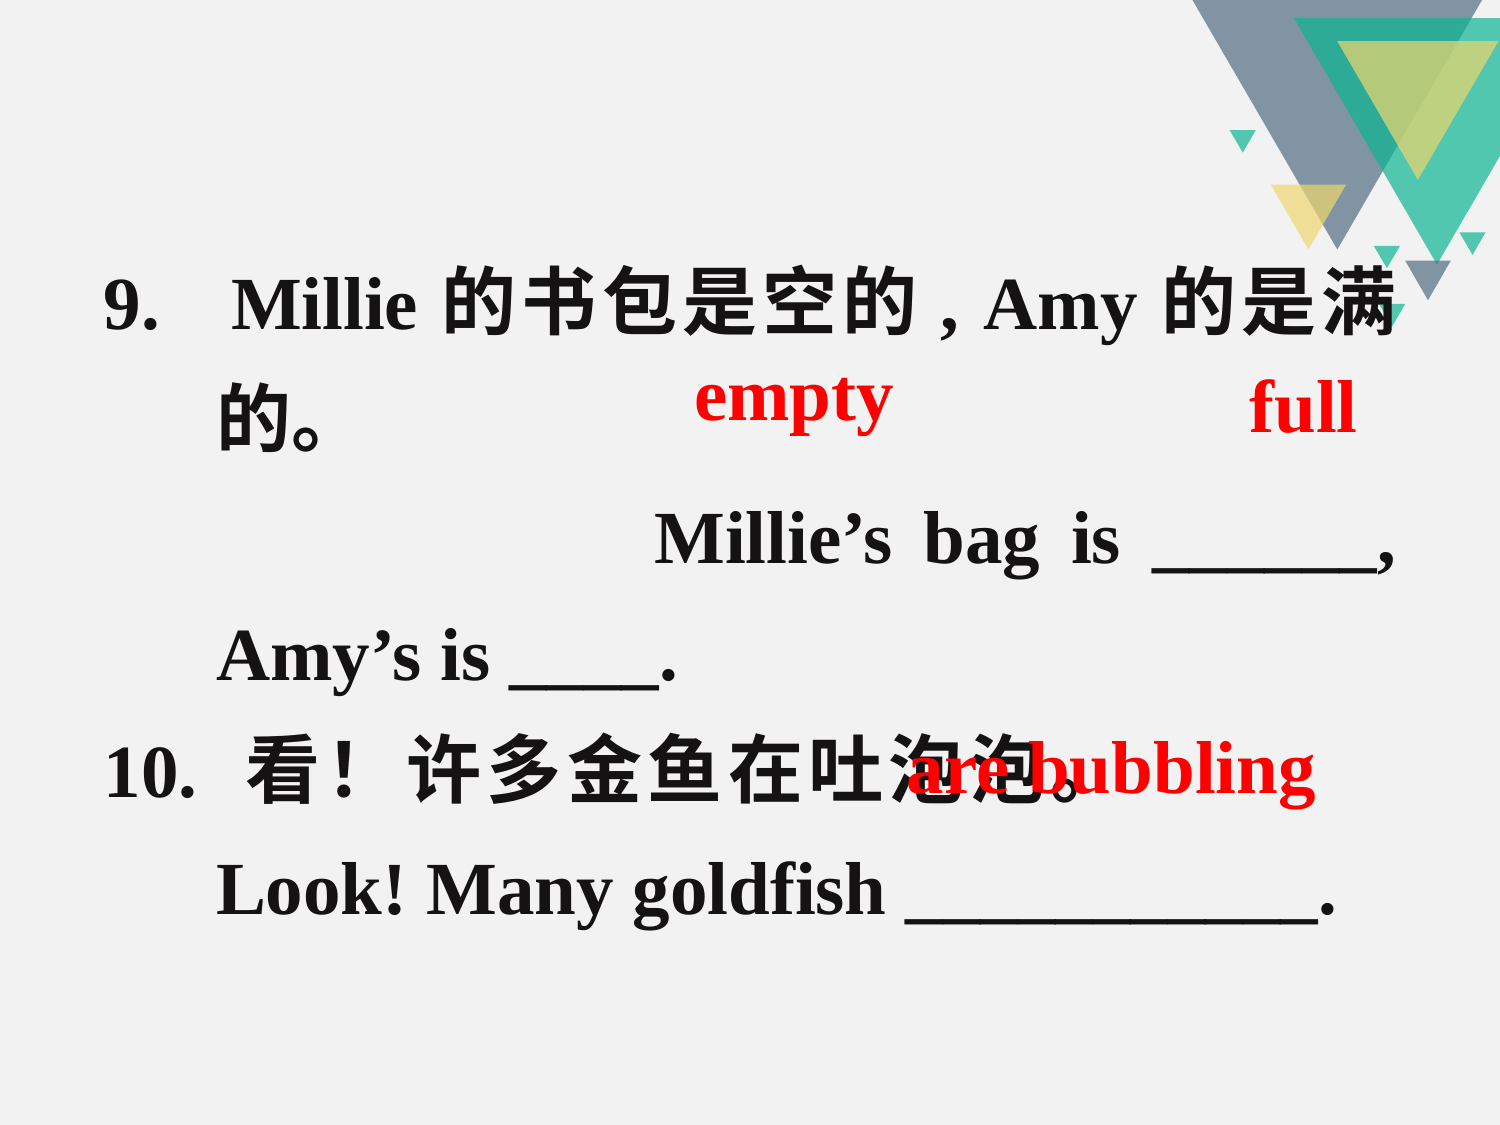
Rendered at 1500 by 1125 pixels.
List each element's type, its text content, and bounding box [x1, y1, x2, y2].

text_box empty [679, 337, 910, 443]
text_box full [1234, 349, 1373, 455]
list 9. Millie的书包是空的, Amy的是满的。 Millie’s bag is ______, Amy’s is ____. 10. 看！许多金鱼在吐泡泡。 Look! Many goldfish ___________. [88, 219, 1412, 835]
text_box are bubbling [891, 710, 1341, 816]
